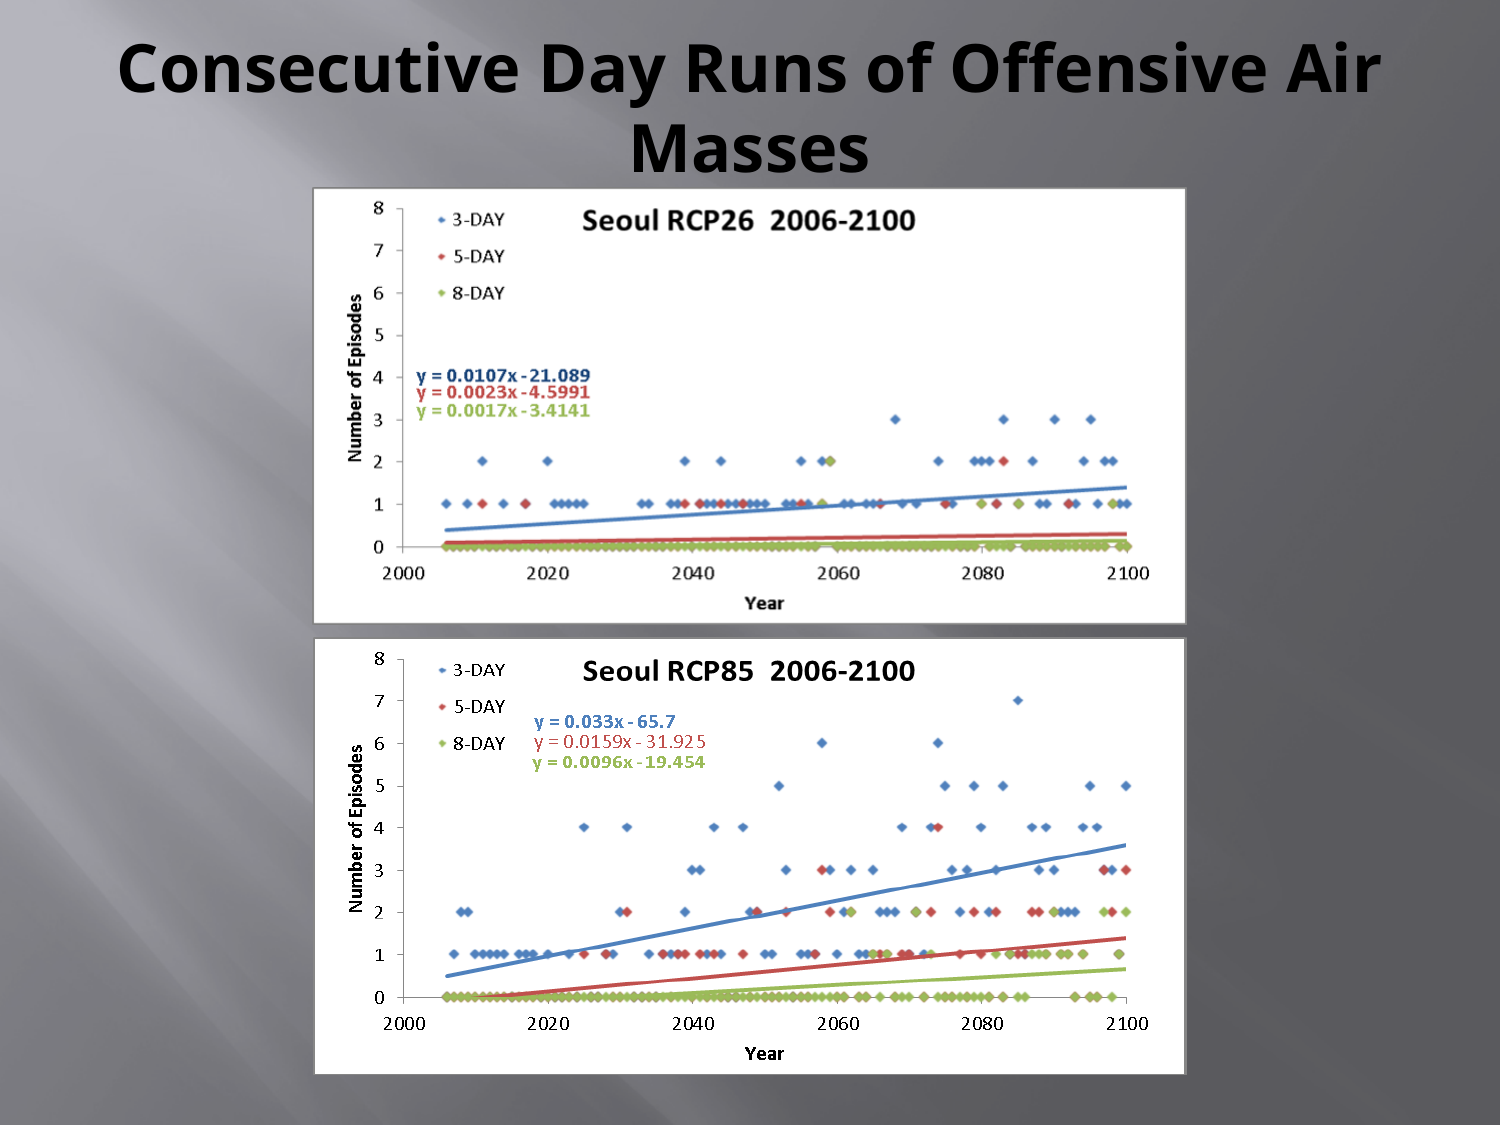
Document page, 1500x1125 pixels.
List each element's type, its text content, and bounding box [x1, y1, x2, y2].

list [312, 187, 1188, 626]
title Consecutive Day Runs of Offensive Air Masses [75, 12, 1425, 200]
picture [312, 637, 1187, 1076]
